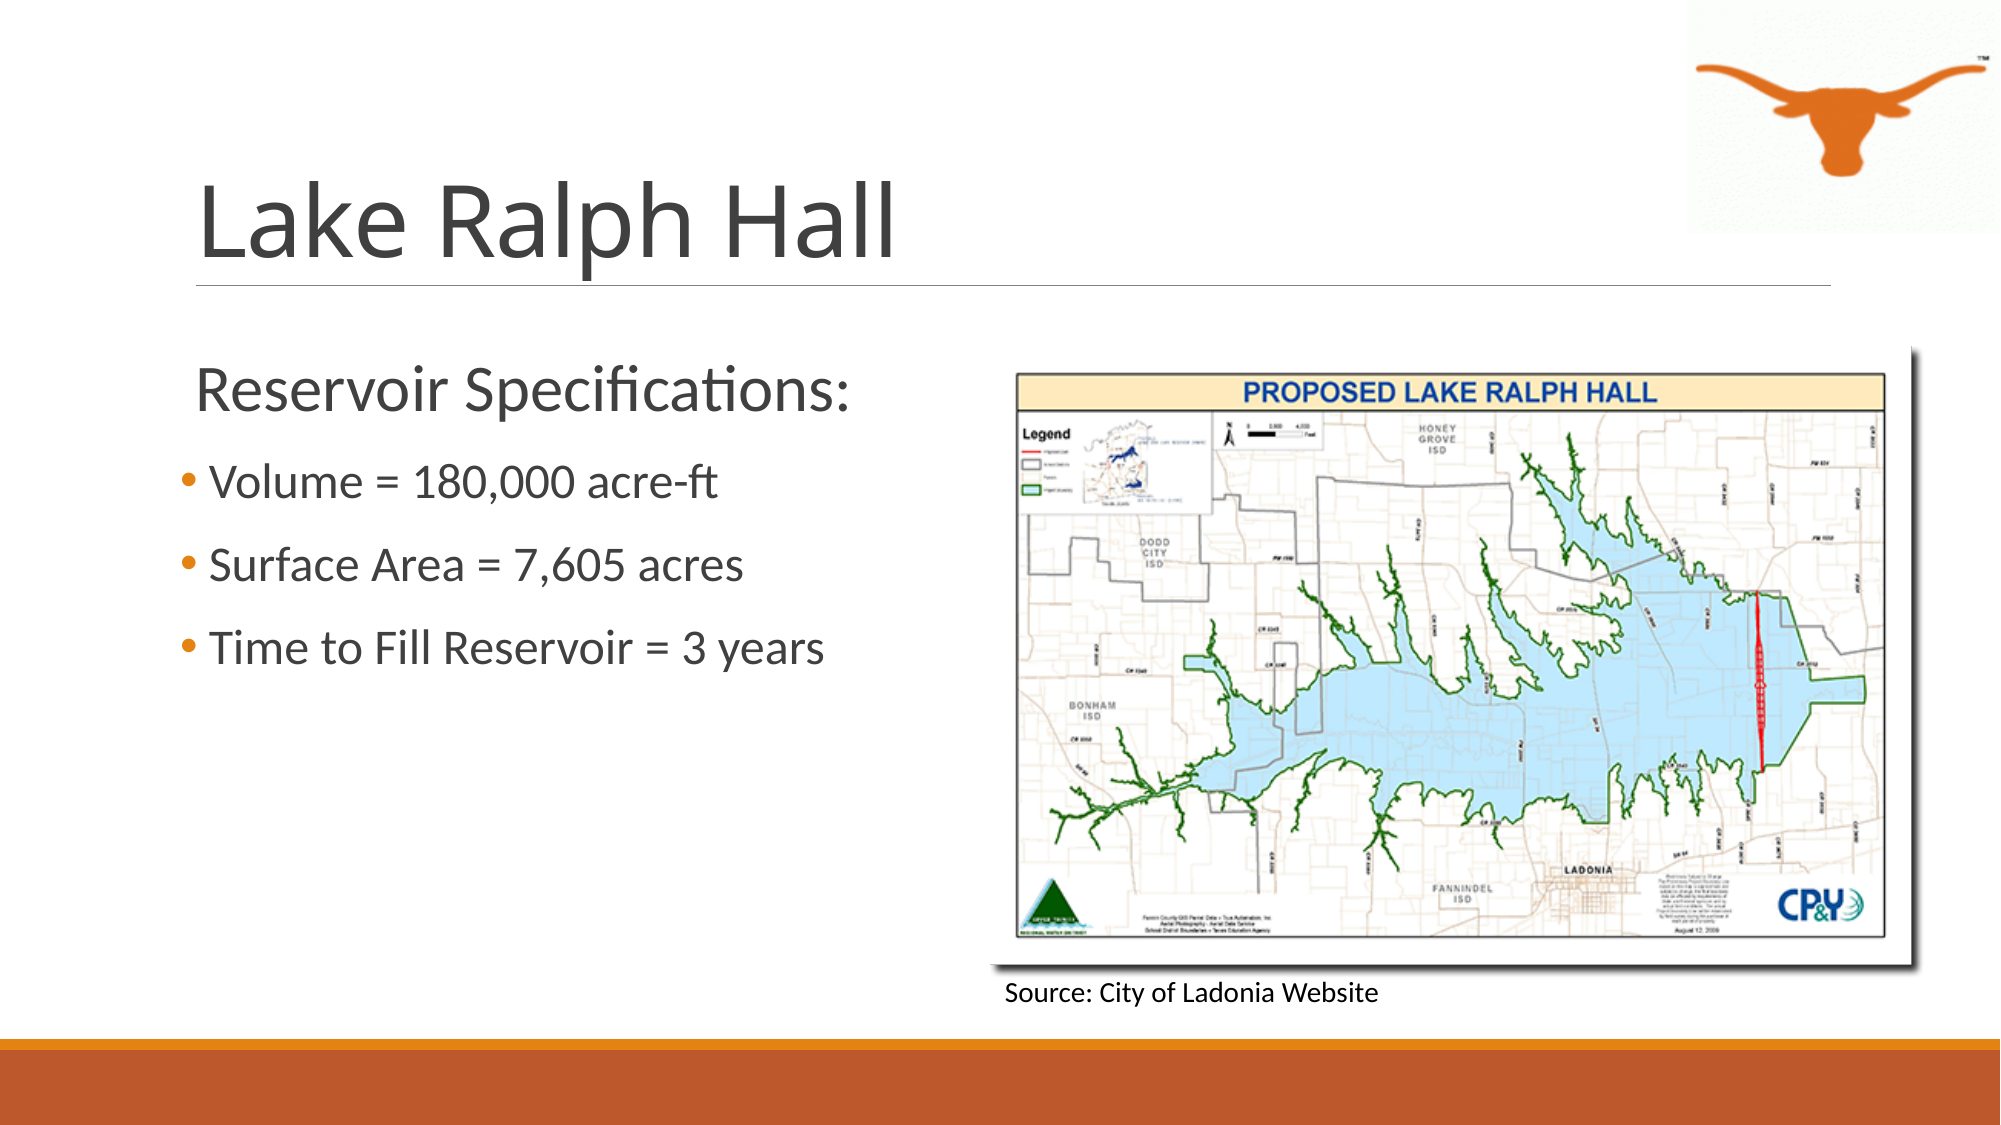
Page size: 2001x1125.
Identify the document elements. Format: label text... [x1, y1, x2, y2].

picture [1686, 0, 2000, 234]
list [989, 345, 1928, 982]
title Lake Ralph Hall [180, 47, 1830, 285]
text_box Source: City of Ladonia Website [989, 987, 1454, 1016]
list Reservoir Specifications: Volume = 180,000 acre-ft Surface Area = 7,605 acres Time to Fill Reservoir = 3 years [180, 346, 989, 1007]
